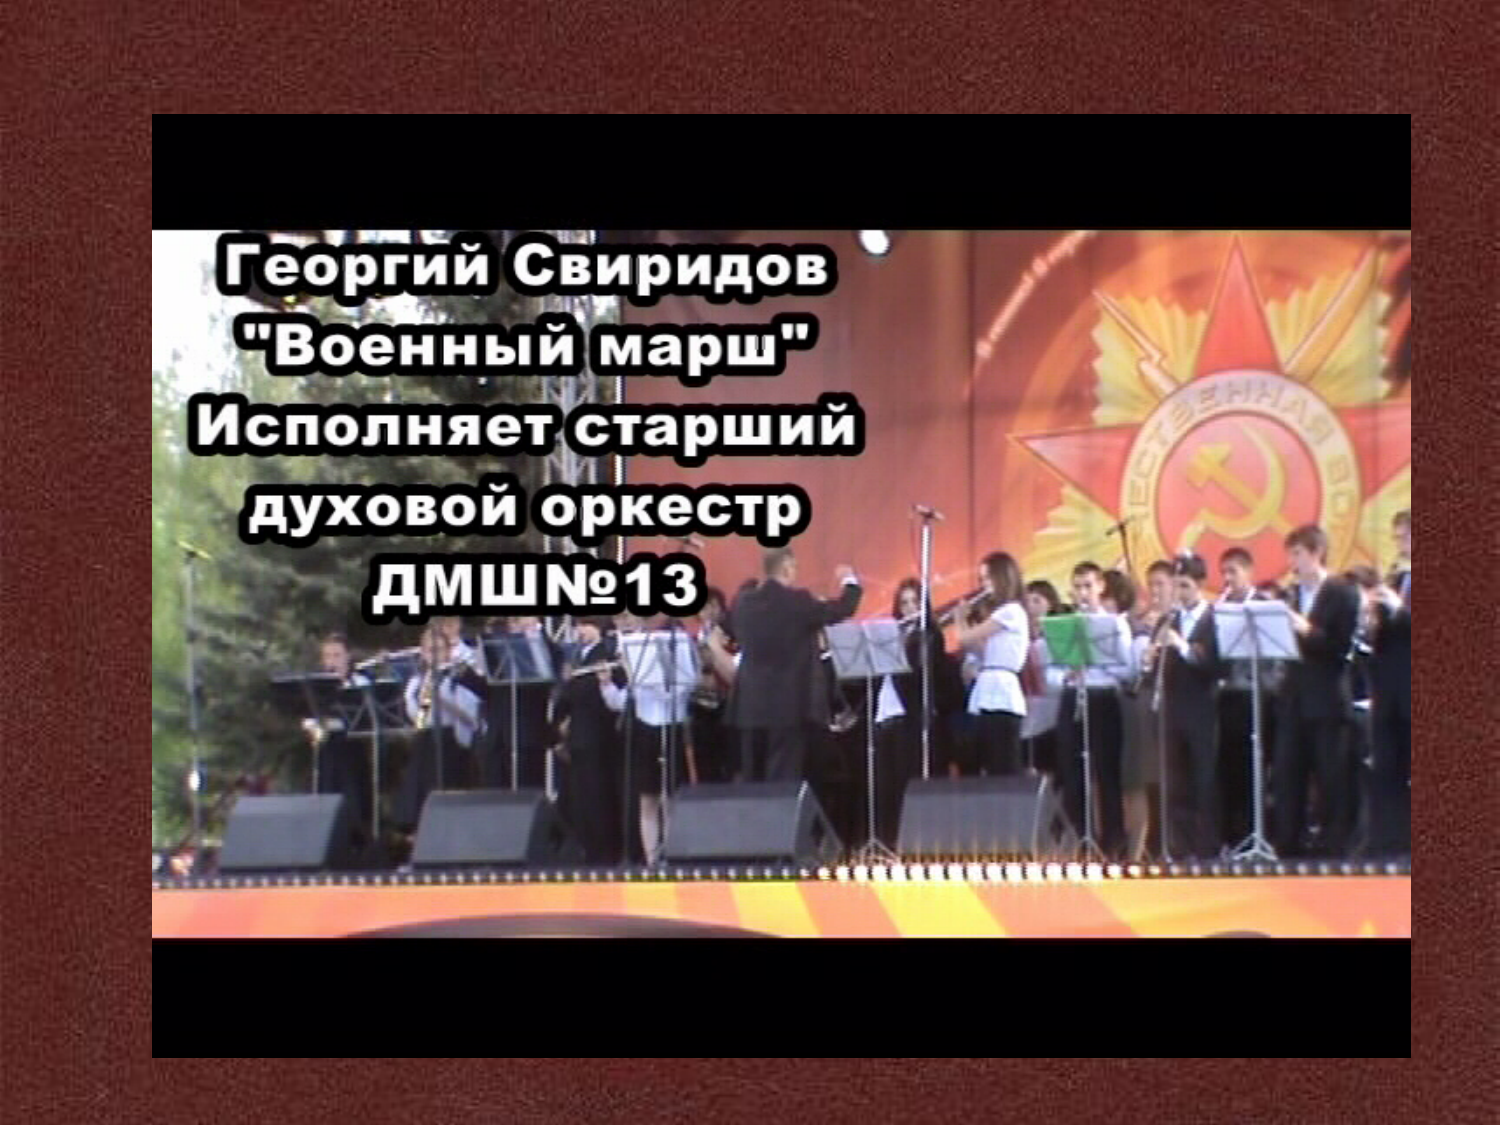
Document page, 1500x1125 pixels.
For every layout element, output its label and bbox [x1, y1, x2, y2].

list [150, 113, 1412, 1060]
picture [0, 0, 1500, 1125]
